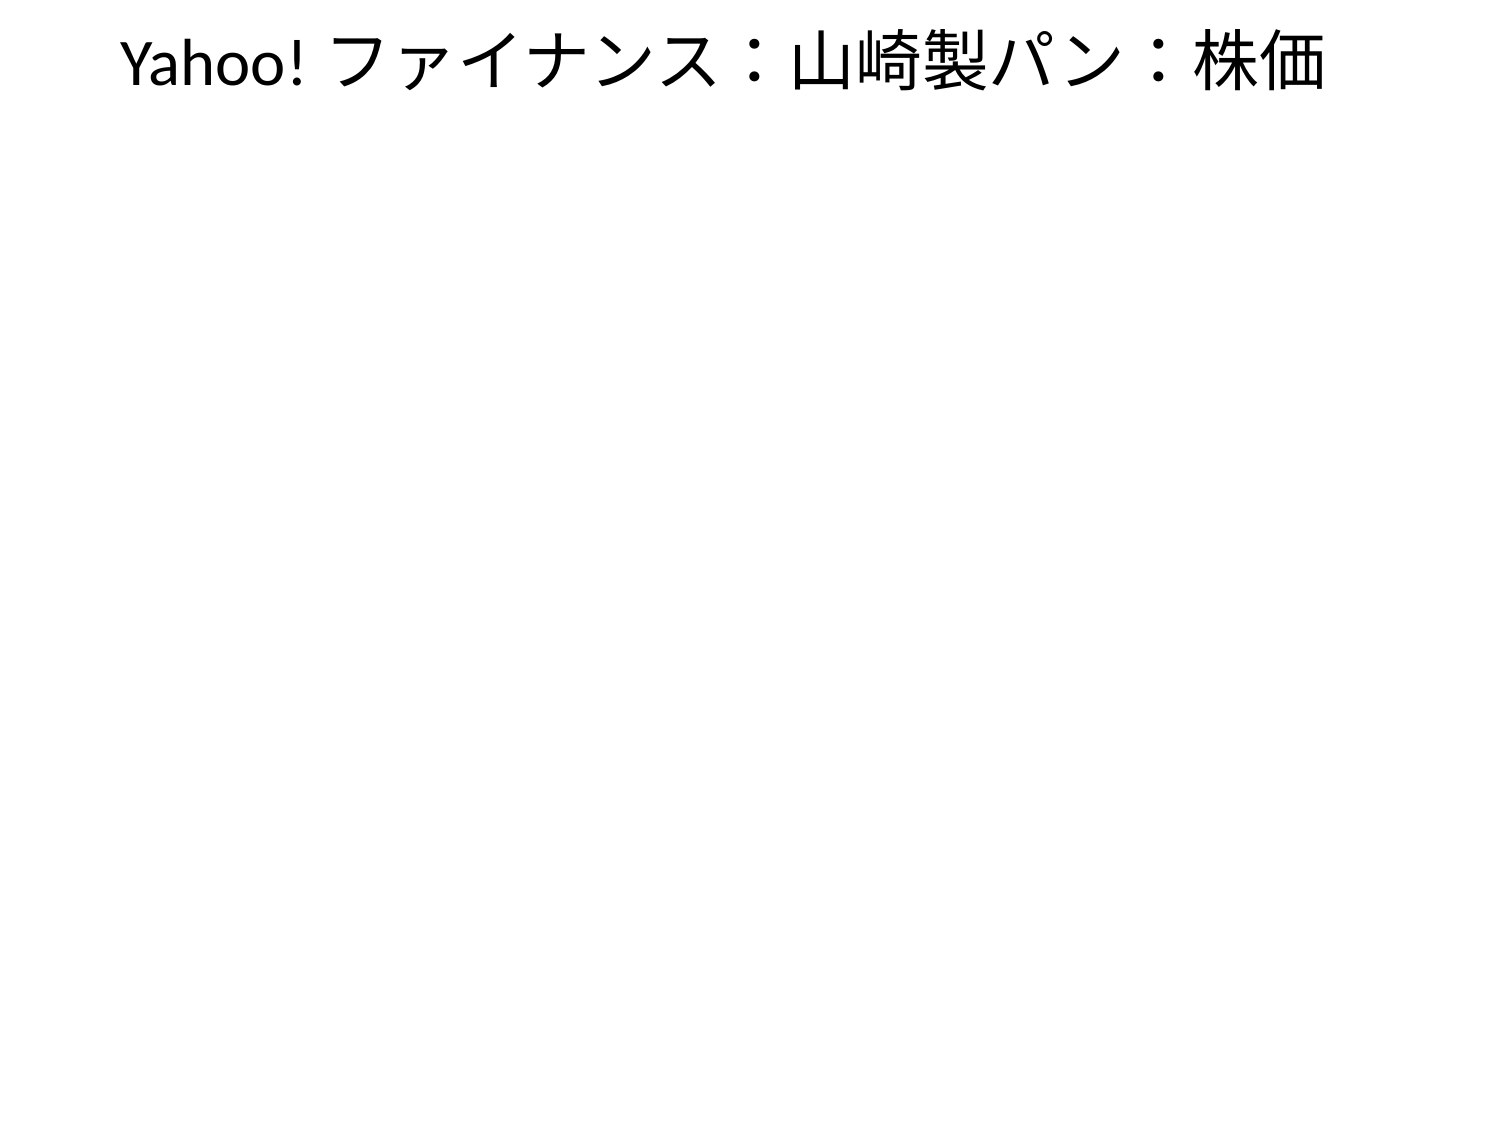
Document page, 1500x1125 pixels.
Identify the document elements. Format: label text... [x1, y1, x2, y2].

title Yahoo!ファイナンス：山崎製パン：株価 [0, 11, 1447, 106]
